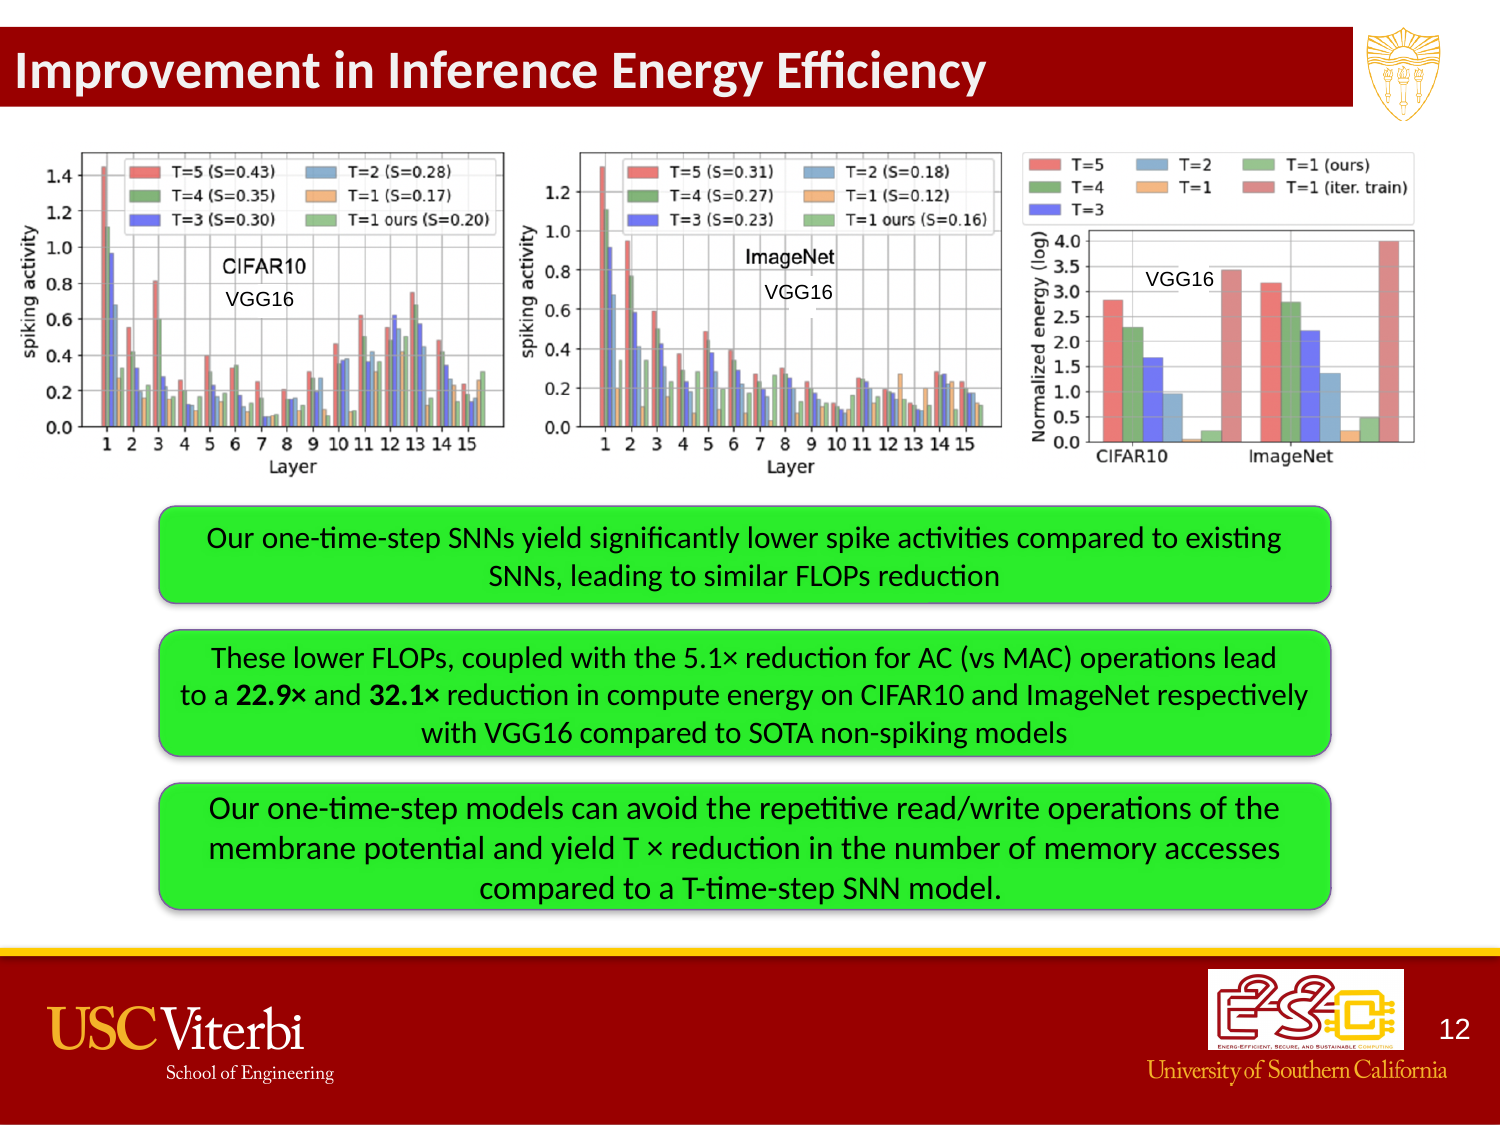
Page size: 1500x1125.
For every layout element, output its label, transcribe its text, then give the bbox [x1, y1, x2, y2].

picture [0, 13, 1465, 490]
picture [47, 1006, 334, 1084]
text_box These lower FLOPs, coupled with the 5.1× reduction for AC (vs MAC) operations lead to a 22.9× and 32.1× reduction in compute energy on CIFAR10 and ImageNet respectively with VGG16 compared to SOTA non-spiking models [158, 629, 1332, 758]
picture [1208, 969, 1404, 1050]
text_box Our one-time-step SNNs yield significantly lower spike activities compared to existing SNNs, leading to similar FLOPs reduction [158, 505, 1332, 605]
picture [1147, 1059, 1447, 1086]
text_box Our one-time-step models can avoid the repetitive read/write operations of the membrane potential and yield T × reduction in the number of memory accesses compared to a T-time-step SNN model. [158, 782, 1332, 911]
text_box Improvement in Inference Energy Efficiency [0, 25, 1355, 109]
